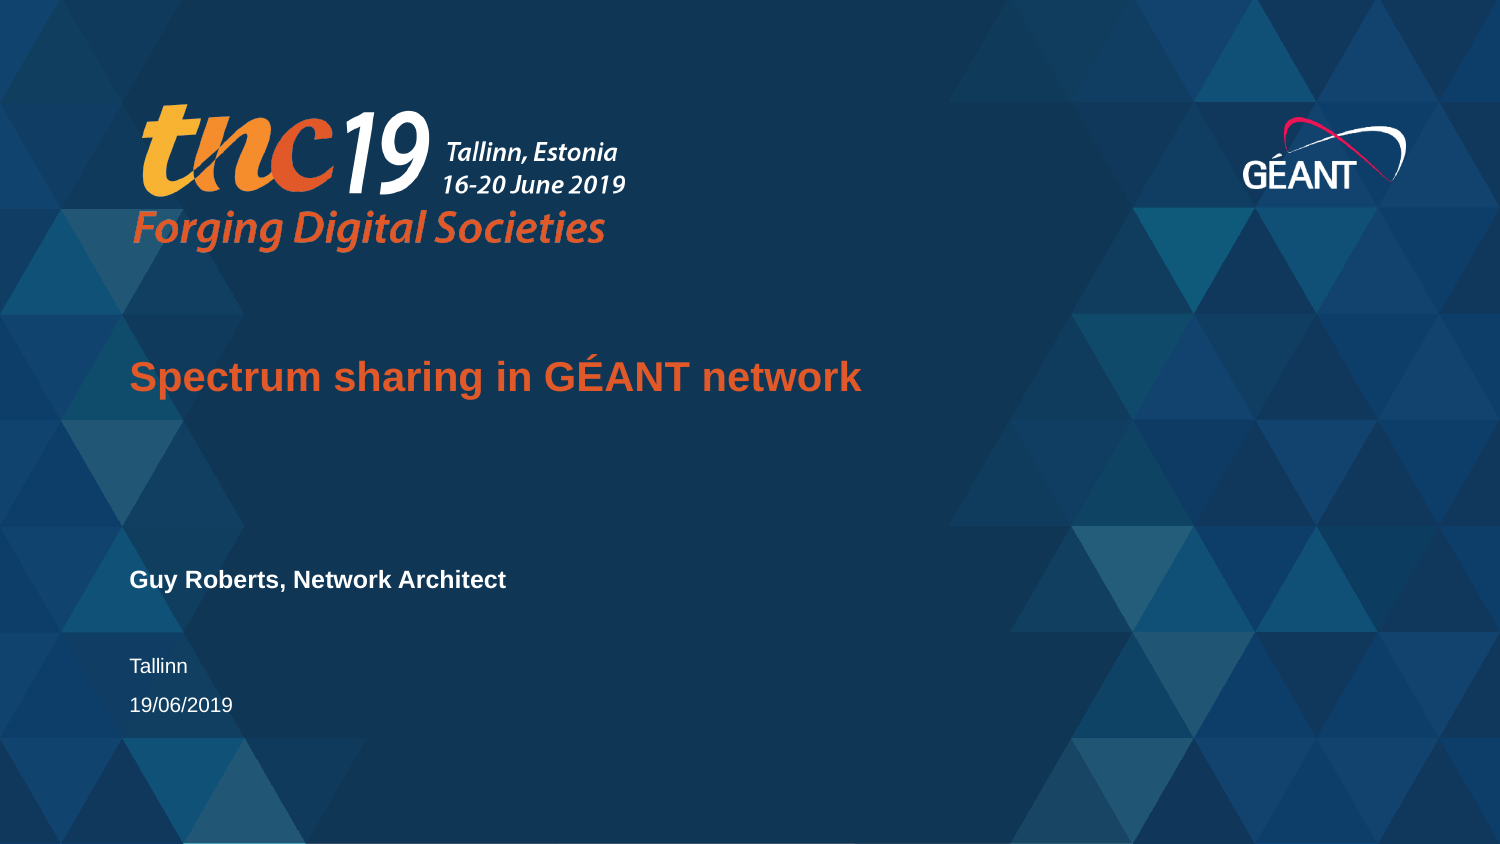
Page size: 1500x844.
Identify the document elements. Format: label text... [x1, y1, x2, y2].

list 19/06/2019 [114, 686, 730, 740]
picture [1243, 117, 1406, 189]
picture [0, 0, 625, 844]
list Guy Roberts, Network Architect [114, 559, 742, 606]
list Spectrum sharing in GÉANT network [114, 341, 1107, 412]
list Tallinn [114, 648, 730, 686]
